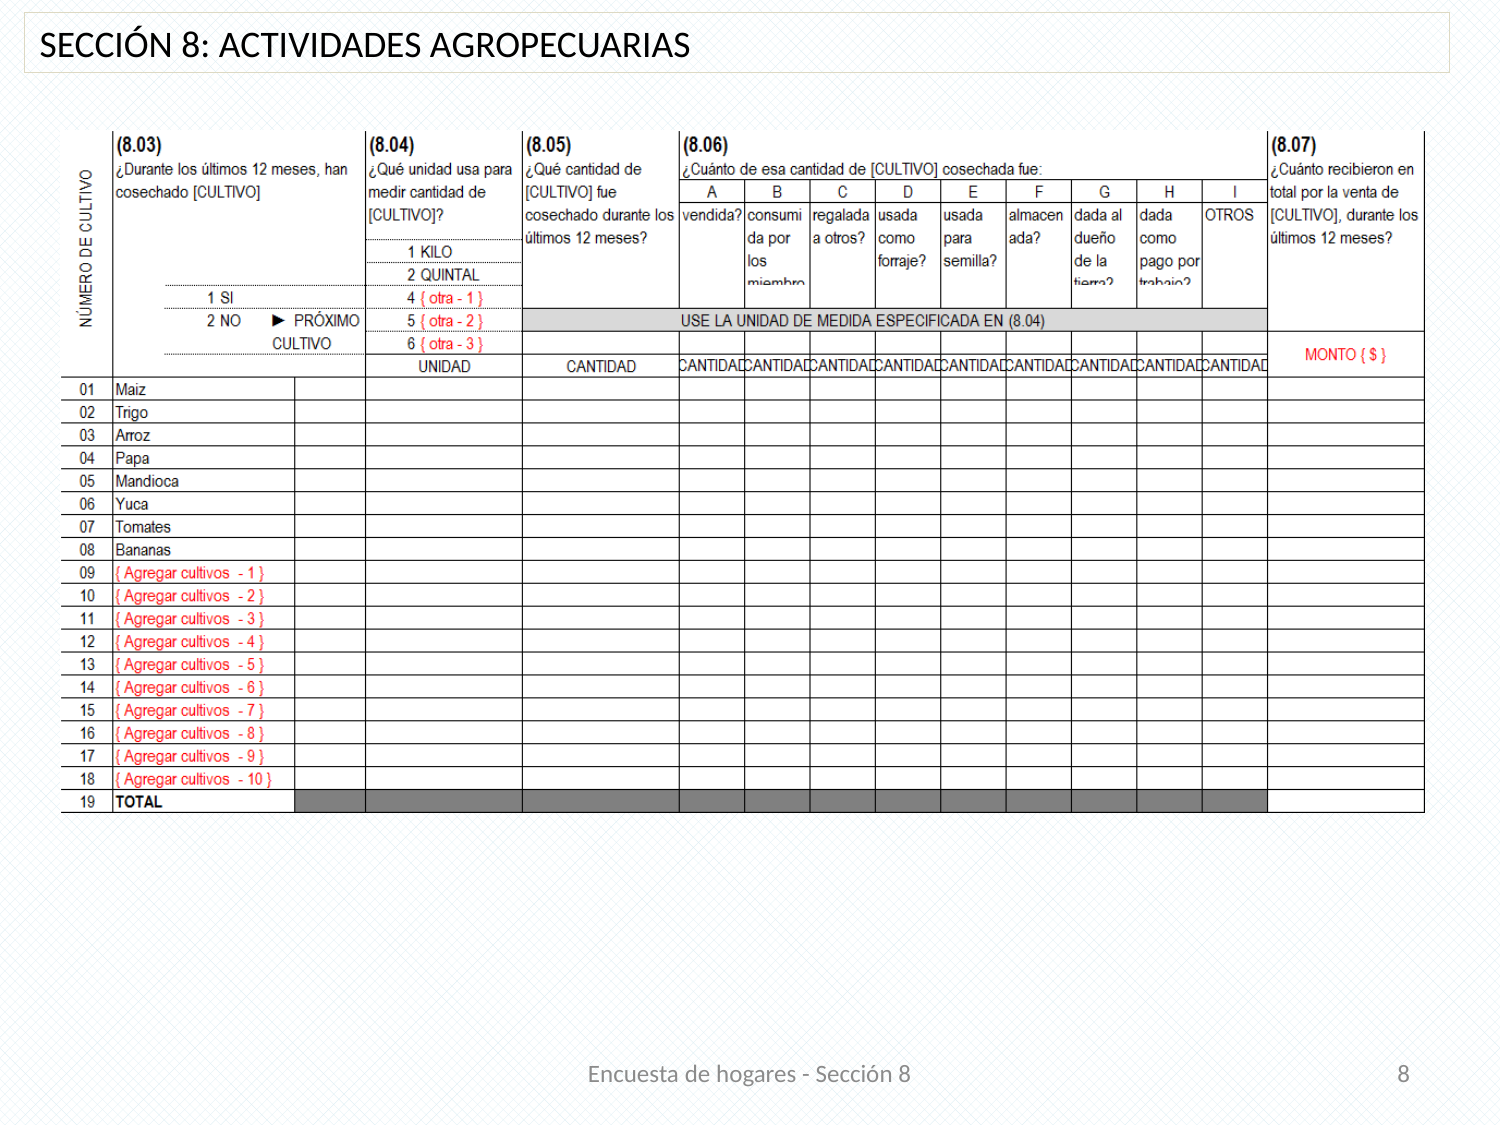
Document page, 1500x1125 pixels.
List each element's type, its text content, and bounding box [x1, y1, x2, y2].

text_box SECCIÓN 8: ACTIVIDADES AGROPECUARIAS [24, 12, 1450, 73]
picture [59, 130, 1426, 813]
footer Encuesta de hogares - Sección 8 [512, 1042, 988, 1103]
slide_number 8 [1074, 1042, 1425, 1103]
